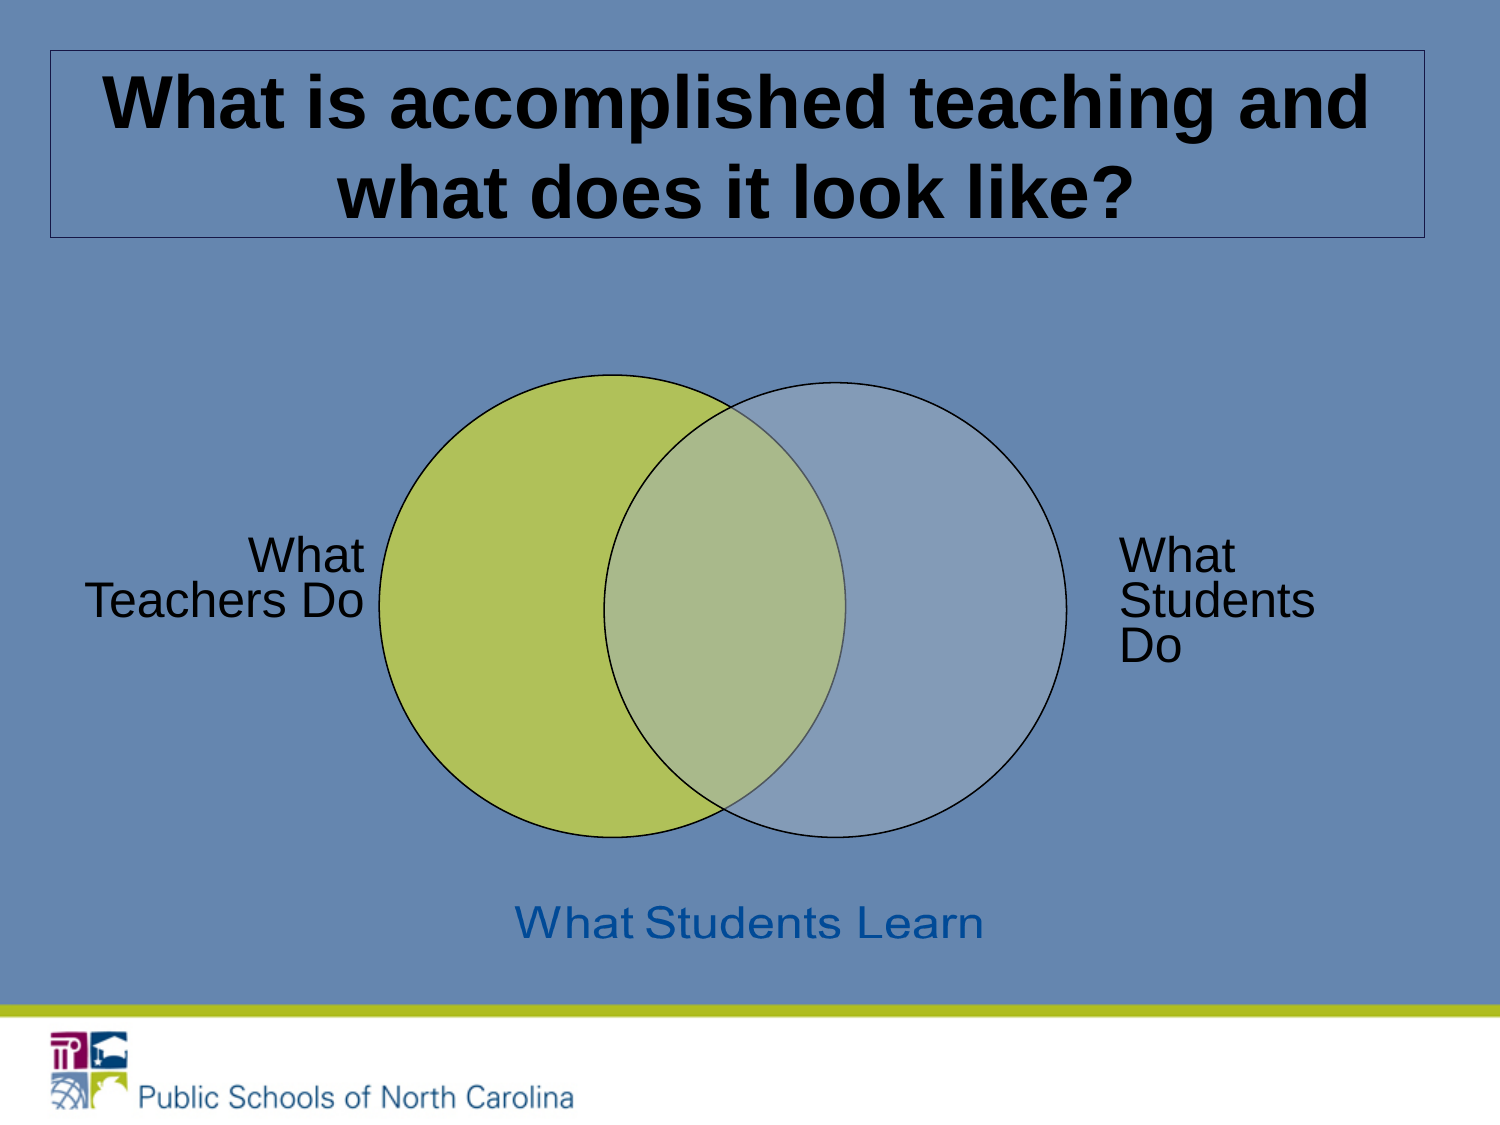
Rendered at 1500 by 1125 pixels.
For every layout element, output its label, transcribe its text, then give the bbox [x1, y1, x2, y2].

title What is accomplished teaching and what does it look like? [50, 50, 1425, 238]
picture [0, 0, 1500, 1125]
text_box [603, 382, 1397, 838]
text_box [64, 374, 846, 838]
